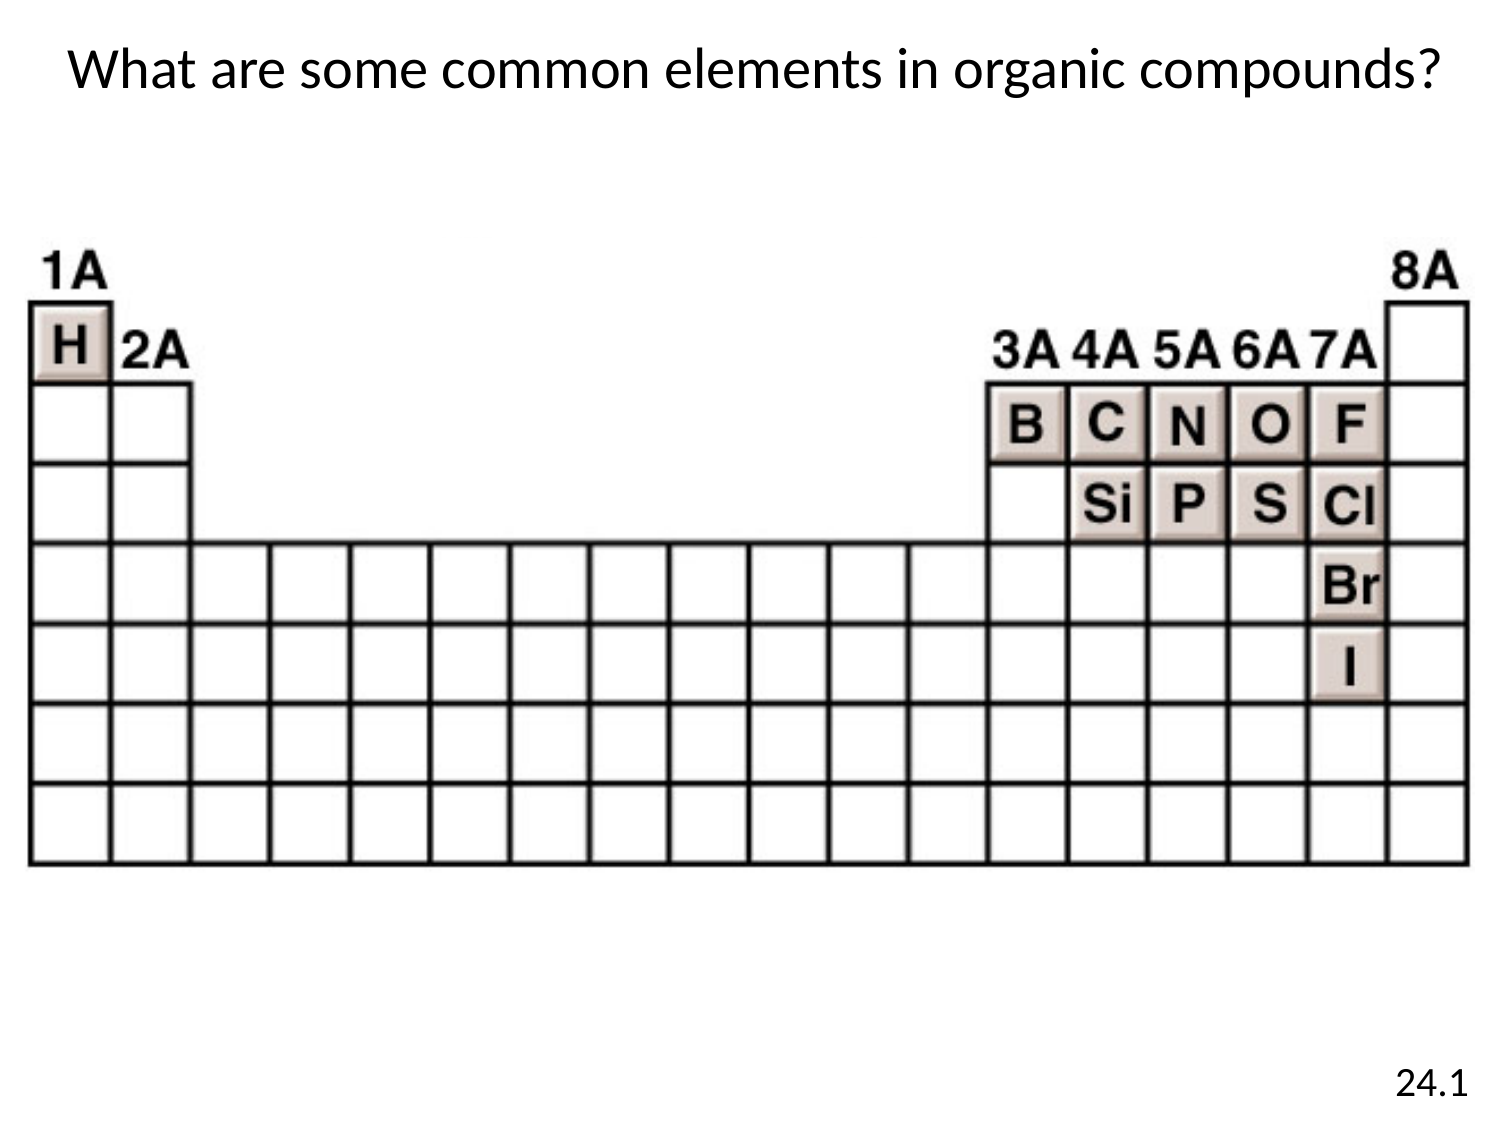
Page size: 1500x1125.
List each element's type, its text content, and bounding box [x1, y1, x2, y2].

picture [24, 237, 1476, 877]
text_box What are some common elements in organic compounds? [52, 23, 1459, 108]
text_box 24.1 [1379, 1047, 1484, 1113]
